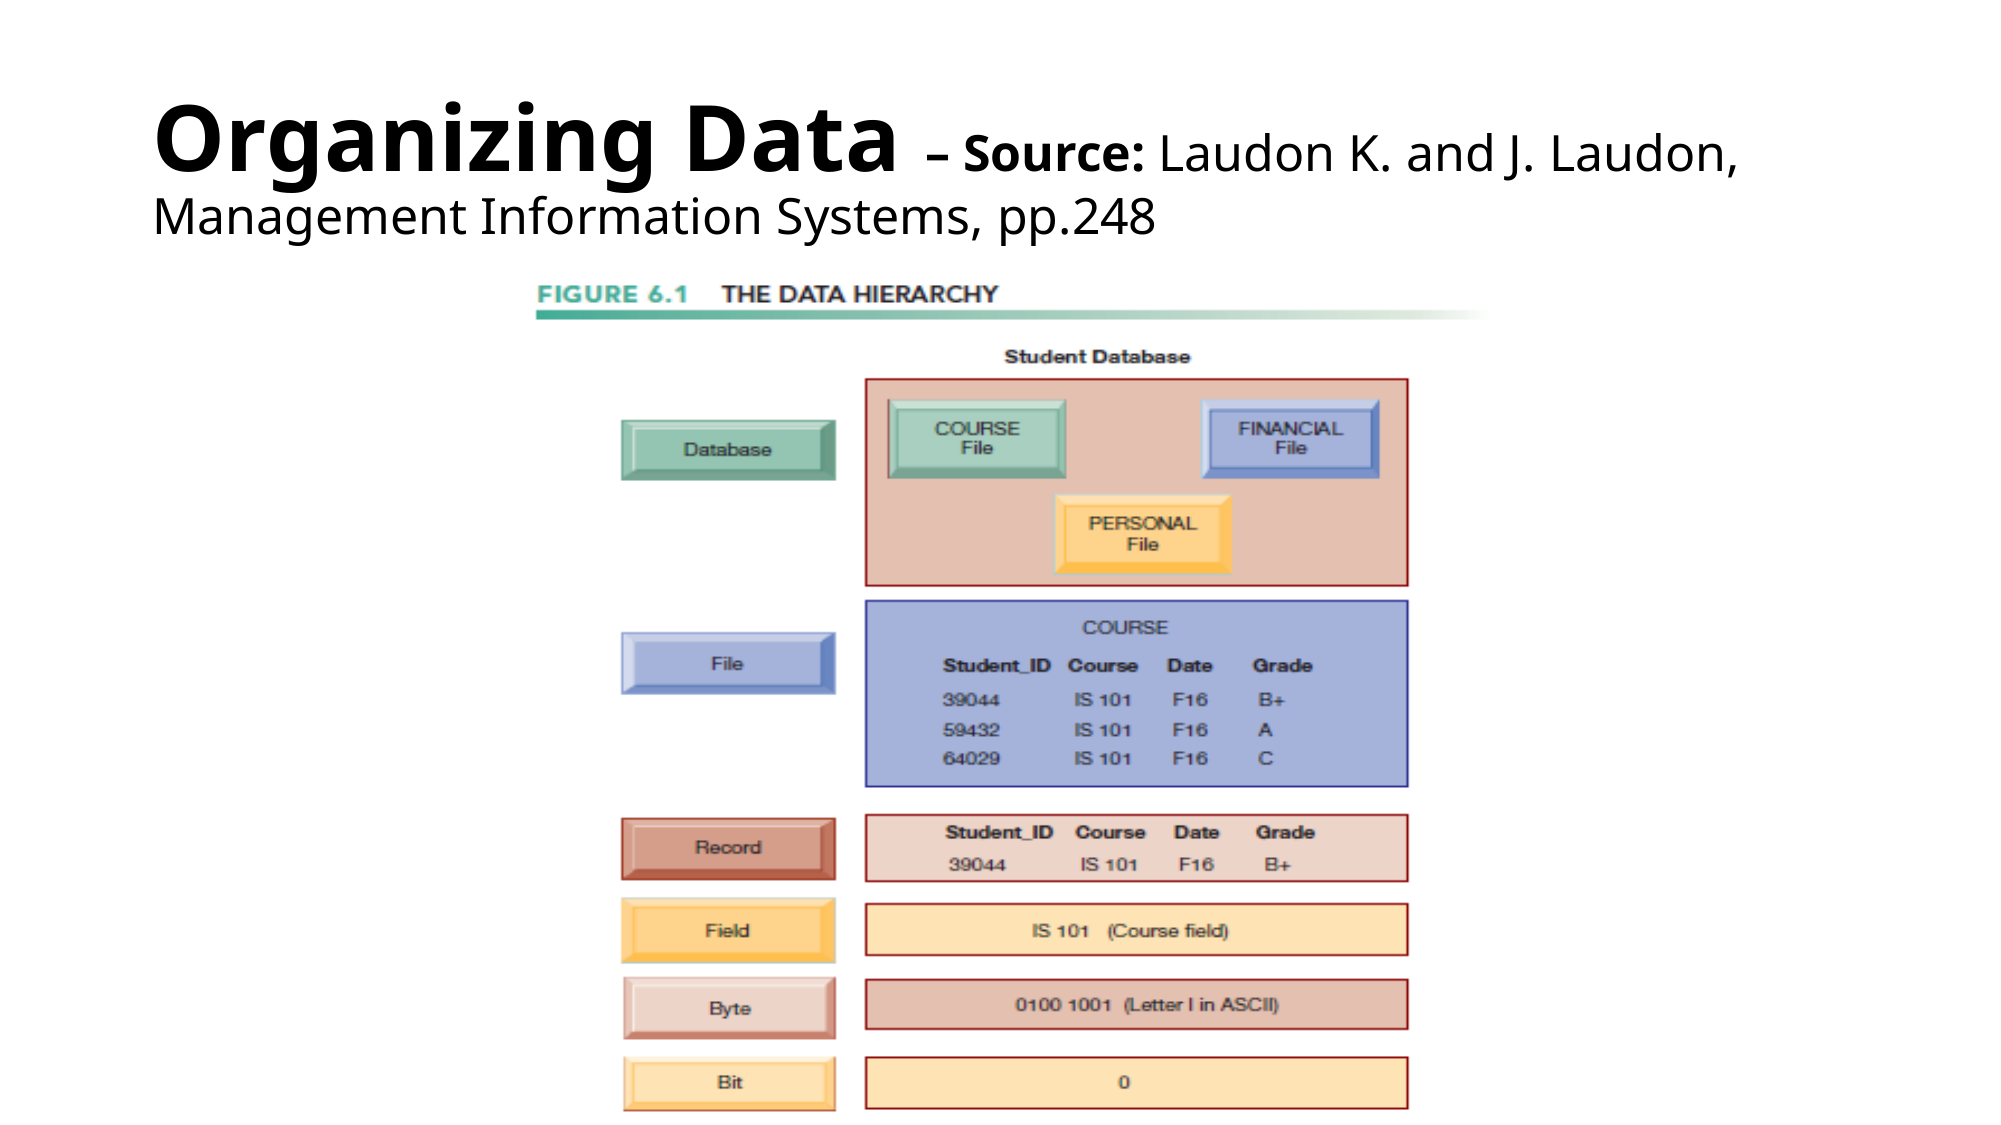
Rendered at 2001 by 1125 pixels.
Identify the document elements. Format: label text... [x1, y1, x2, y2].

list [501, 248, 1499, 1125]
title Organizing Data – Source: Laudon K. and J. Laudon, Management Information Systems, pp.248 [137, 59, 1863, 278]
